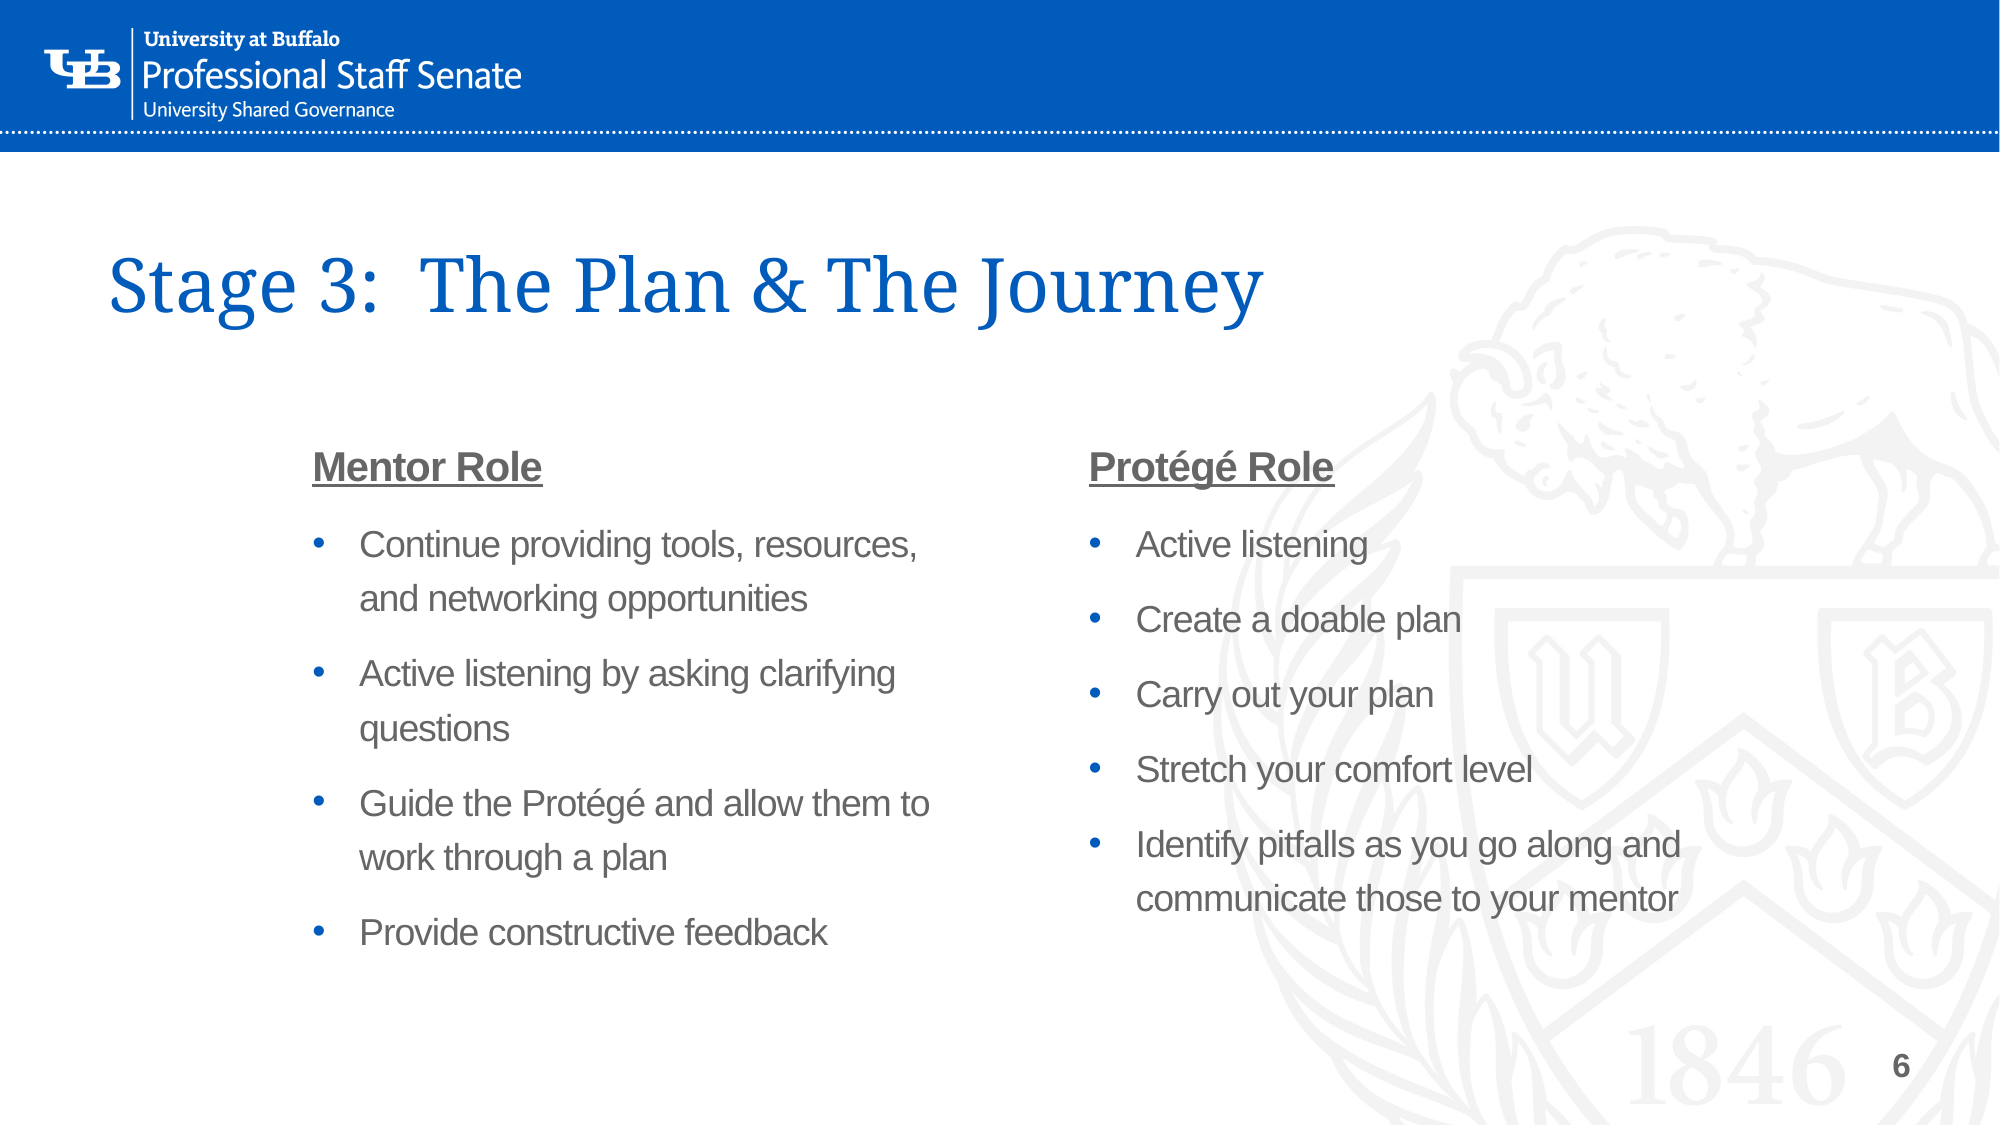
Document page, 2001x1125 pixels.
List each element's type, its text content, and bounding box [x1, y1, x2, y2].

list Mentor Role Continue providing tools, resources, and networking opportunities Active listening by asking clarifying questions Guide the Protégé and allow them to work through a plan Provide constructive feedback [297, 428, 983, 1005]
picture [0, 0, 2000, 1125]
title Stage 3: The Plan & The Journey [93, 216, 1819, 335]
list Protégé Role Active listening Create a doable plan Carry out your plan Stretch your comfort level Identify pitfalls as you go along and communicate those to your mentor [1073, 428, 1760, 1005]
